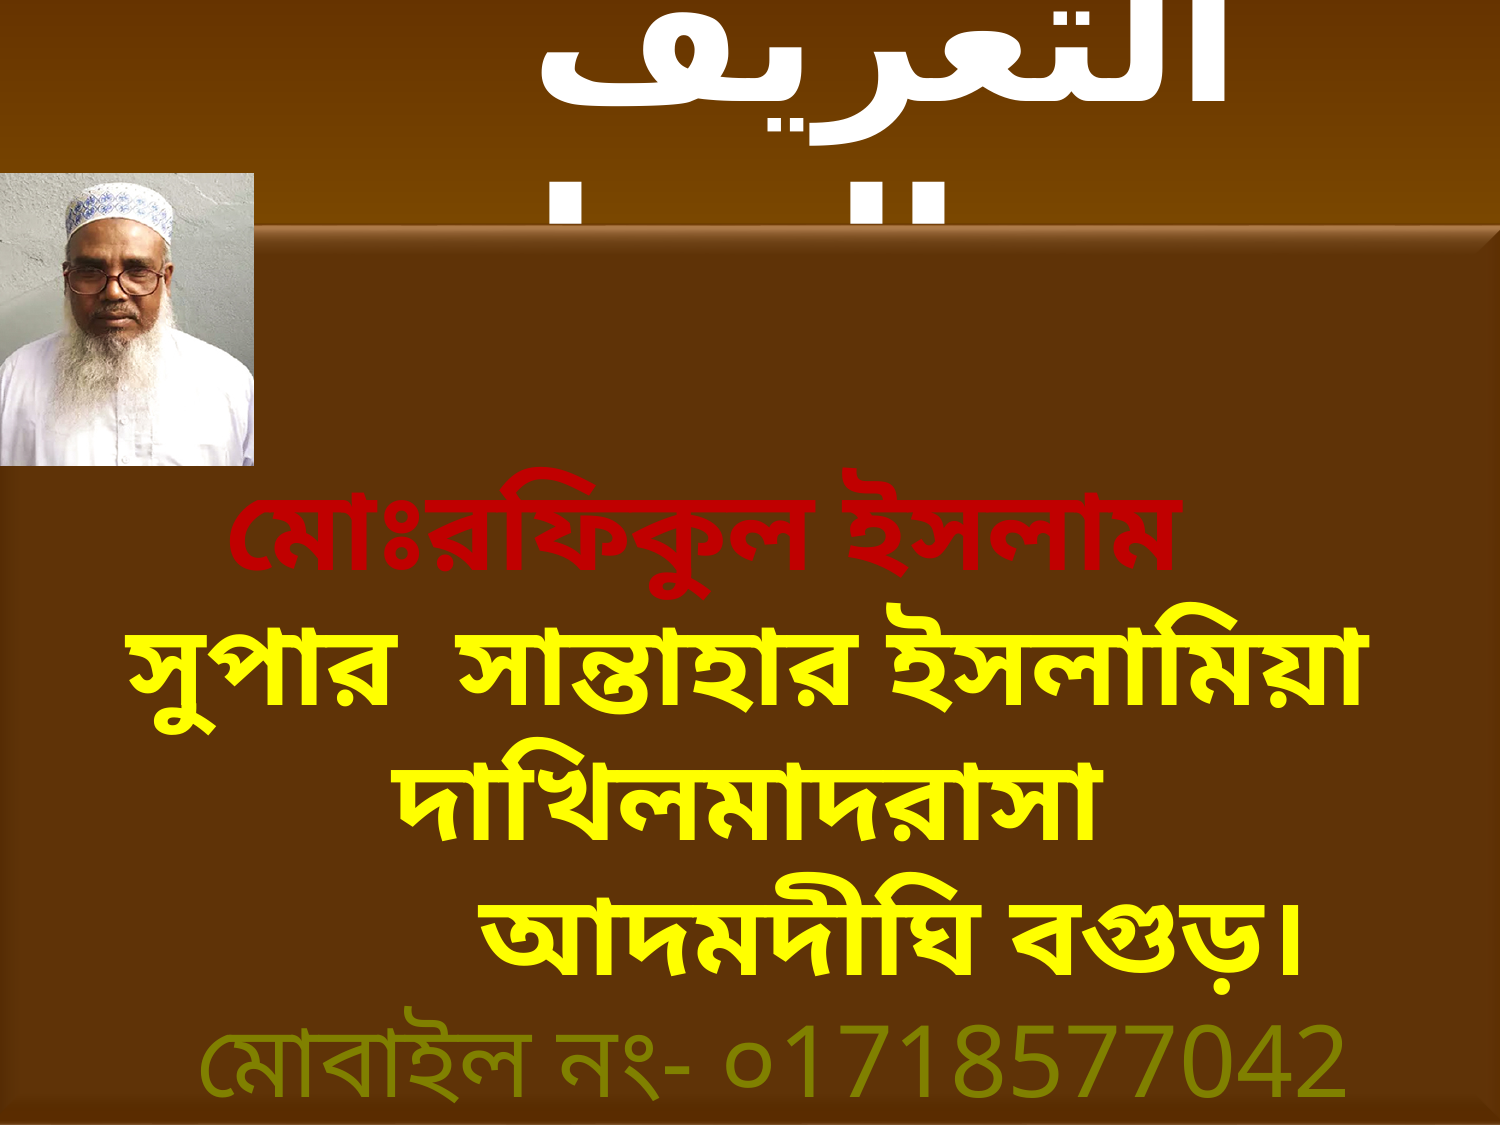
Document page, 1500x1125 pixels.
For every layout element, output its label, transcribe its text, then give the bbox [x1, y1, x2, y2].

title التعريف المعلم [12, 1, 1475, 219]
picture [0, 173, 1500, 466]
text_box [0, 220, 1500, 1125]
